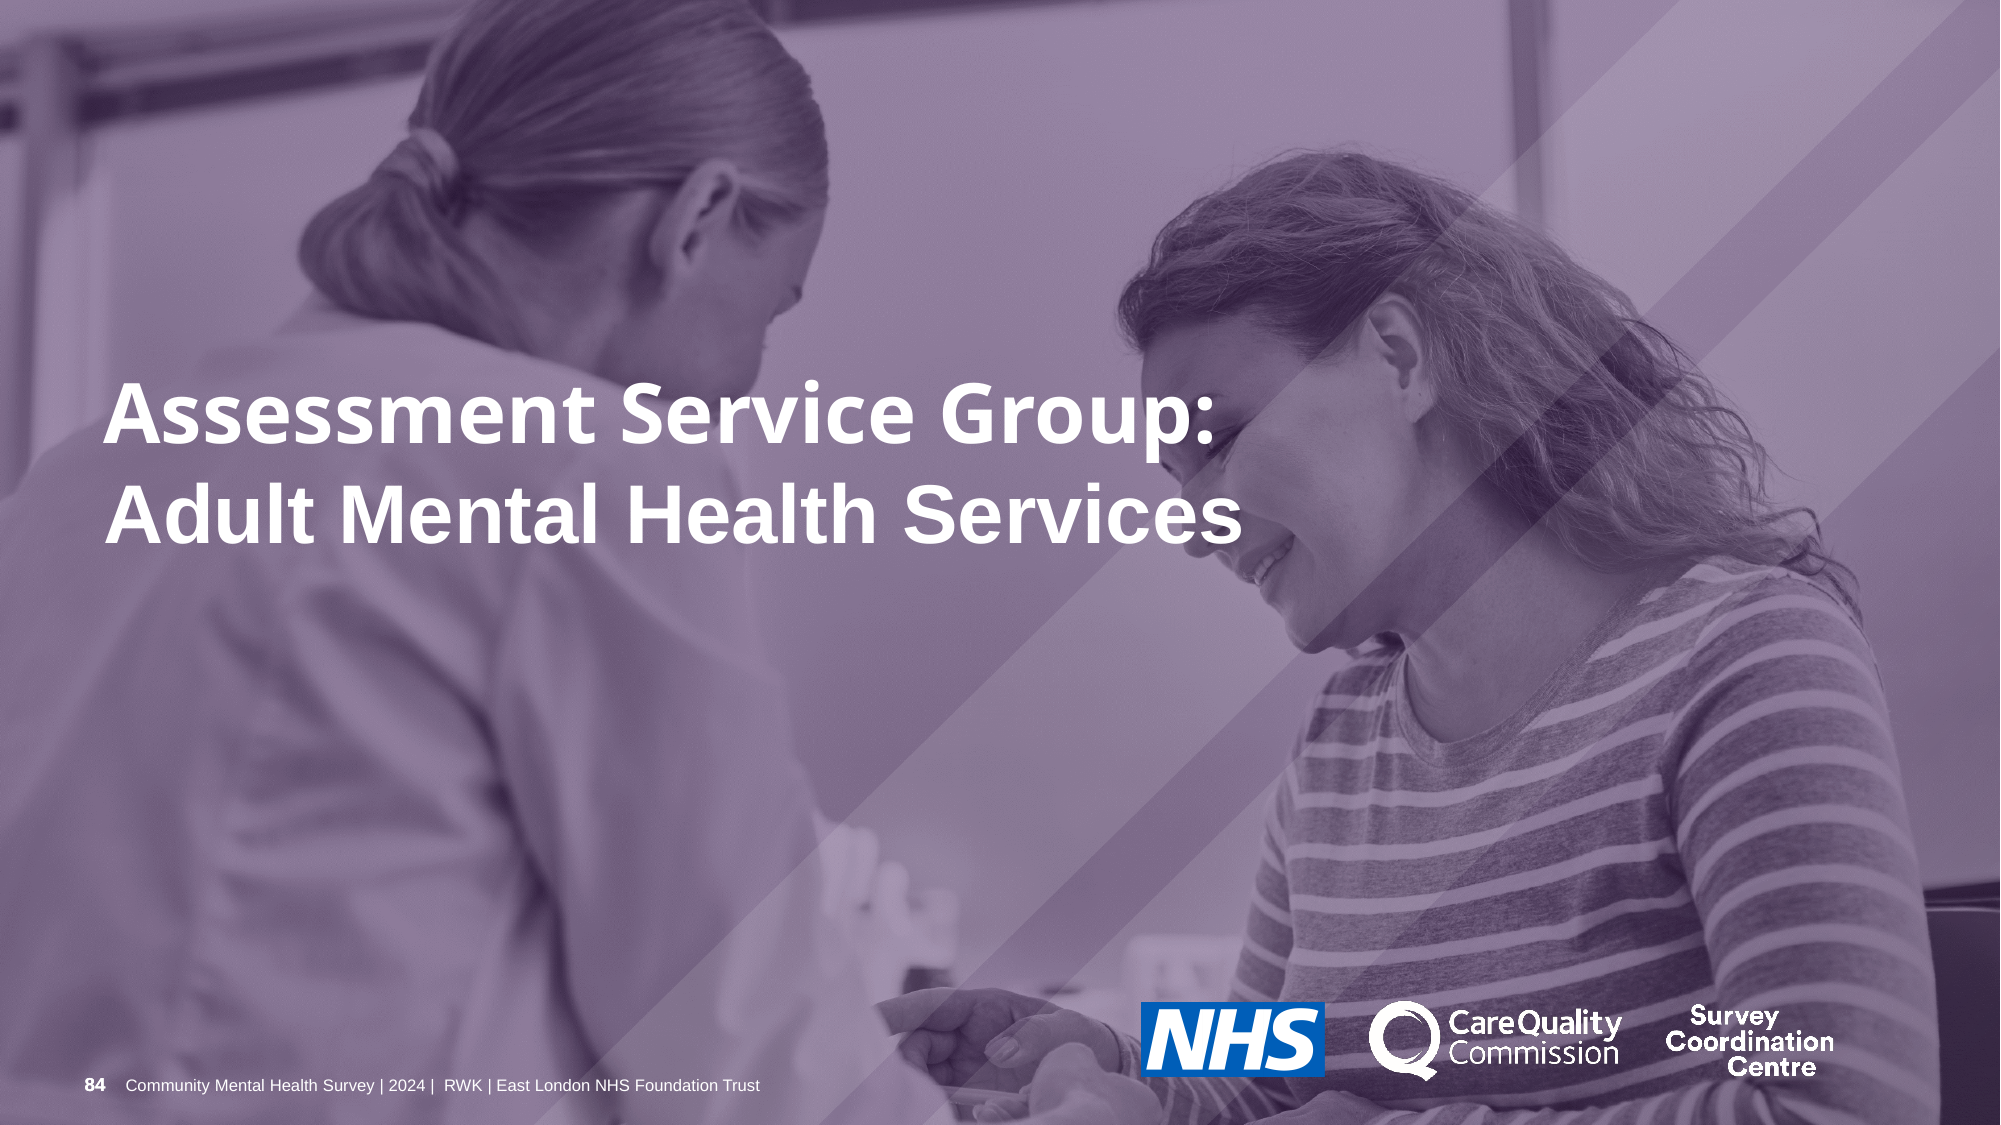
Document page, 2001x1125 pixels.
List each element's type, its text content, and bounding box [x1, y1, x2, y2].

picture [1663, 1001, 1836, 1079]
picture [1357, 989, 1629, 1091]
picture [1141, 1002, 1325, 1077]
title Assessment Service Group: Adult Mental Health Services [103, 359, 1603, 562]
text_box 84 [84, 1065, 122, 1125]
